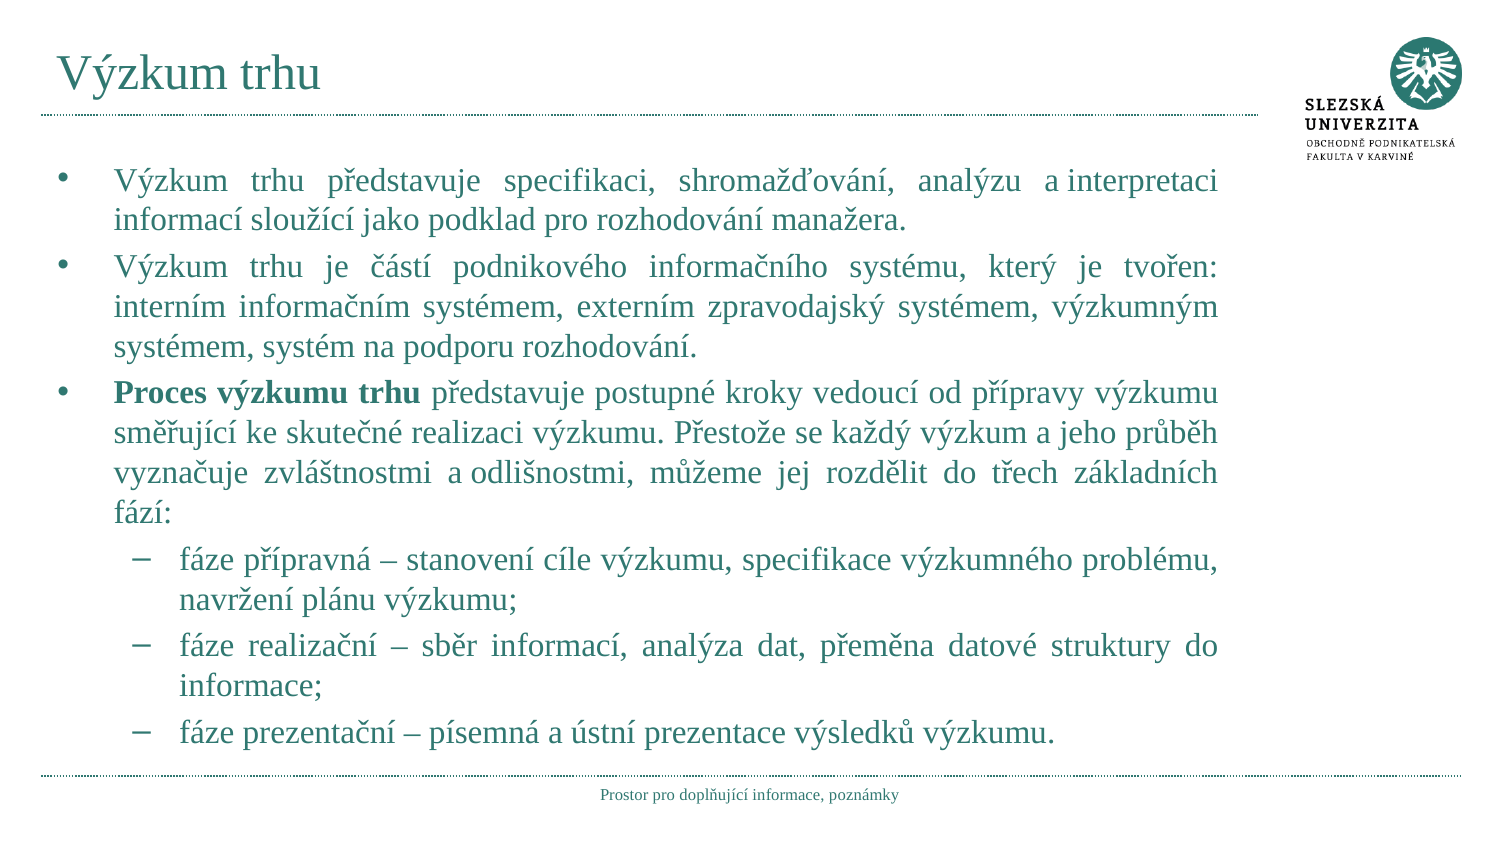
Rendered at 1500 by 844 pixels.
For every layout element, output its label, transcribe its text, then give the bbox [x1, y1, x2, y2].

text_box Výzkum trhu představuje specifikaci, shromažďování, analýzu a interpretaci informací sloužící jako podklad pro rozhodování manažera. Výzkum trhu je částí podnikového informačního systému, který je tvořen: interním informačním systémem, externím zpravodajský systémem, výzkumným systémem, systém na podporu rozhodování. Proces výzkumu trhu představuje postupné kroky vedoucí od přípravy výzkumu směřující ke skutečné realizaci výzkumu. Přestože se každý výzkum a jeho průběh vyznačuje zvláštnostmi a odlišnostmi, můžeme jej rozdělit do třech základních fází: fáze přípravná – stanovení cíle výzkumu, specifikace výzkumného problému, navržení plánu výzkumu; fáze realizační – sběr informací, analýza dat, přeměna datové struktury do informace; fáze prezentační – písemná a ústní prezentace výsledků výzkumu. [42, 150, 1236, 659]
picture [1305, 37, 1462, 160]
title Výzkum trhu [41, 32, 869, 116]
text_box Prostor pro doplňující informace, poznámky [442, 776, 1058, 811]
